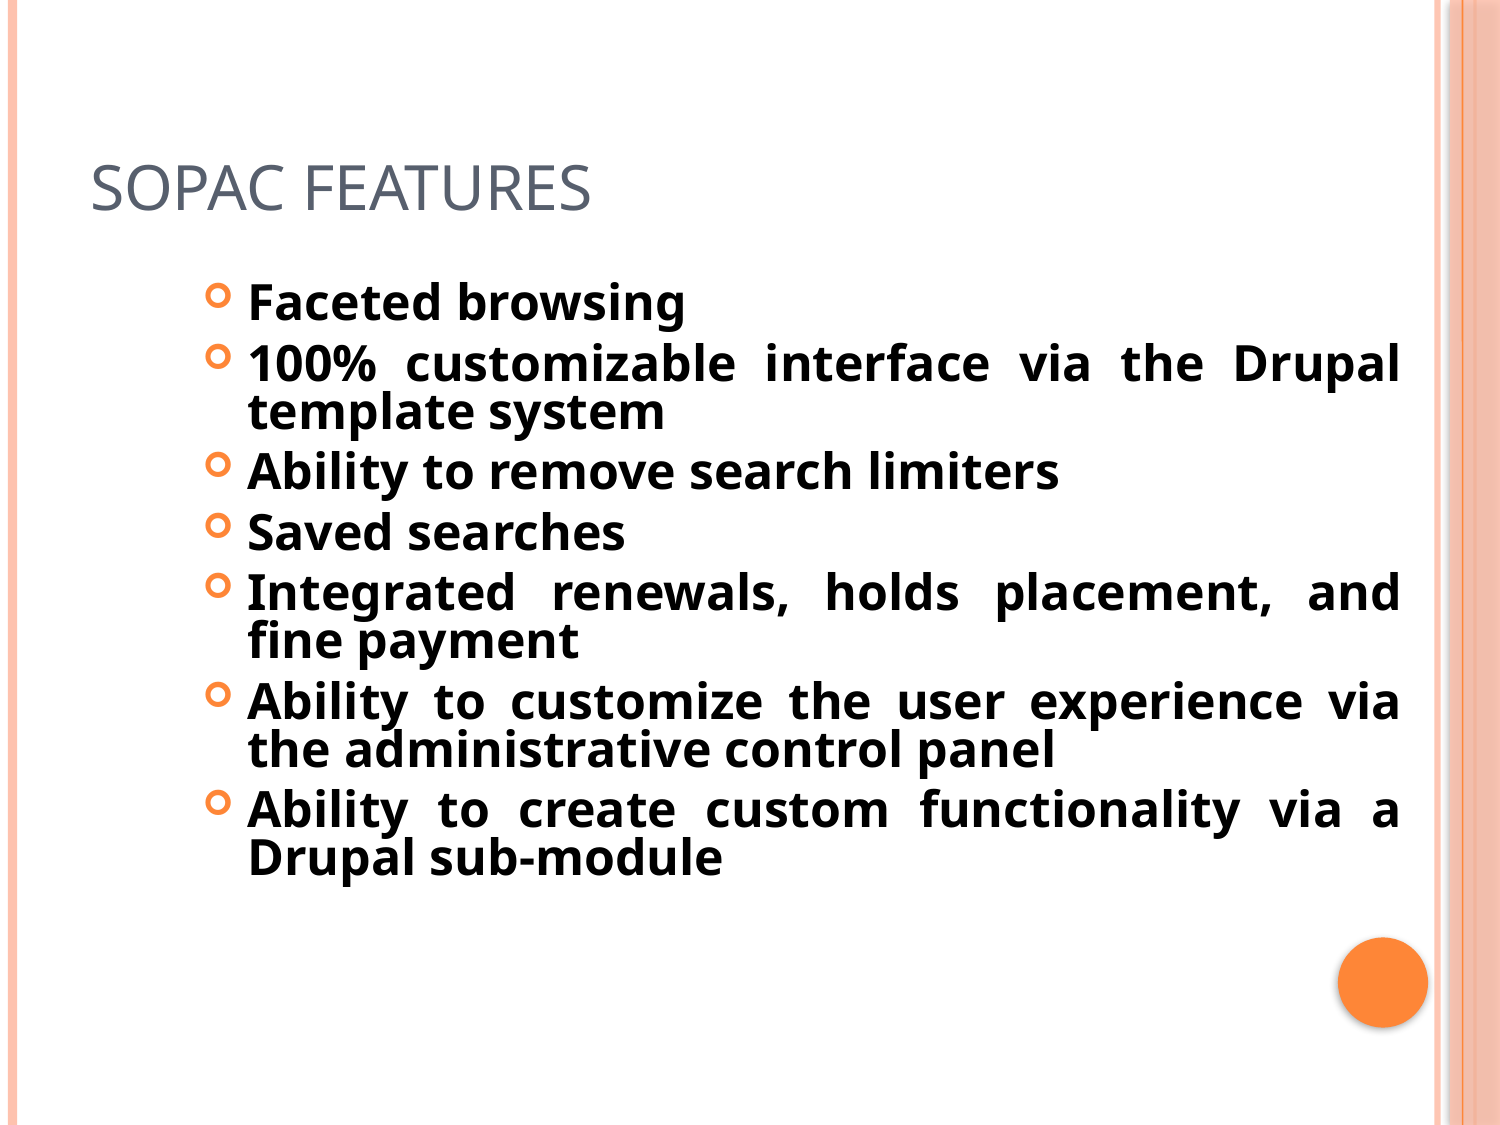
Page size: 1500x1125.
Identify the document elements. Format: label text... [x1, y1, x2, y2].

title SOPAC features [75, 45, 1300, 233]
list Faceted browsing 100% customizable interface via the Drupal template system Ability to remove search limiters Saved searches Integrated renewals, holds placement, and fine payment Ability to customize the user experience via the administrative control panel Ability to create custom functionality via a Drupal sub-module [187, 274, 1418, 988]
